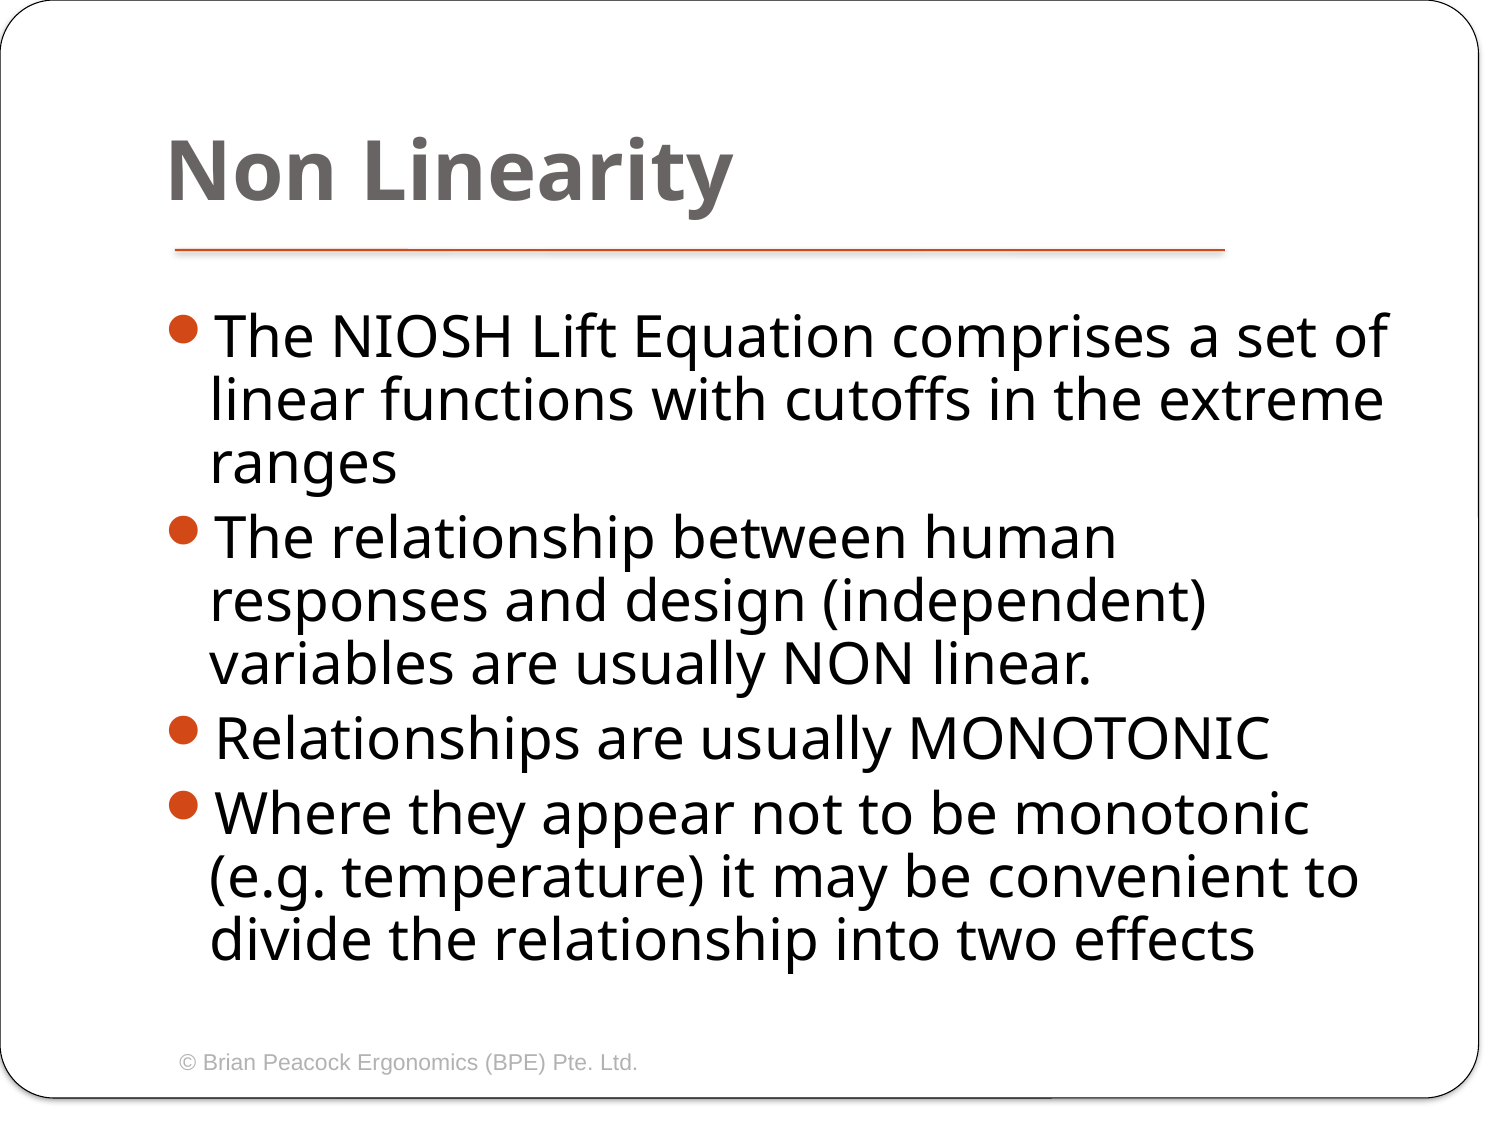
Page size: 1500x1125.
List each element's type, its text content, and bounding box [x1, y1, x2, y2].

title Non Linearity [150, 45, 1425, 233]
list The NIOSH Lift Equation comprises a set of linear functions with cutoffs in the extreme ranges The relationship between human responses and design (independent) variables are usually NON linear. Relationships are usually MONOTONIC Where they appear not to be monotonic (e.g. temperature) it may be convenient to divide the relationship into two effects [150, 299, 1425, 1050]
footer © Brian Peacock Ergonomics (BPE) Pte. Ltd. [150, 1037, 675, 1085]
